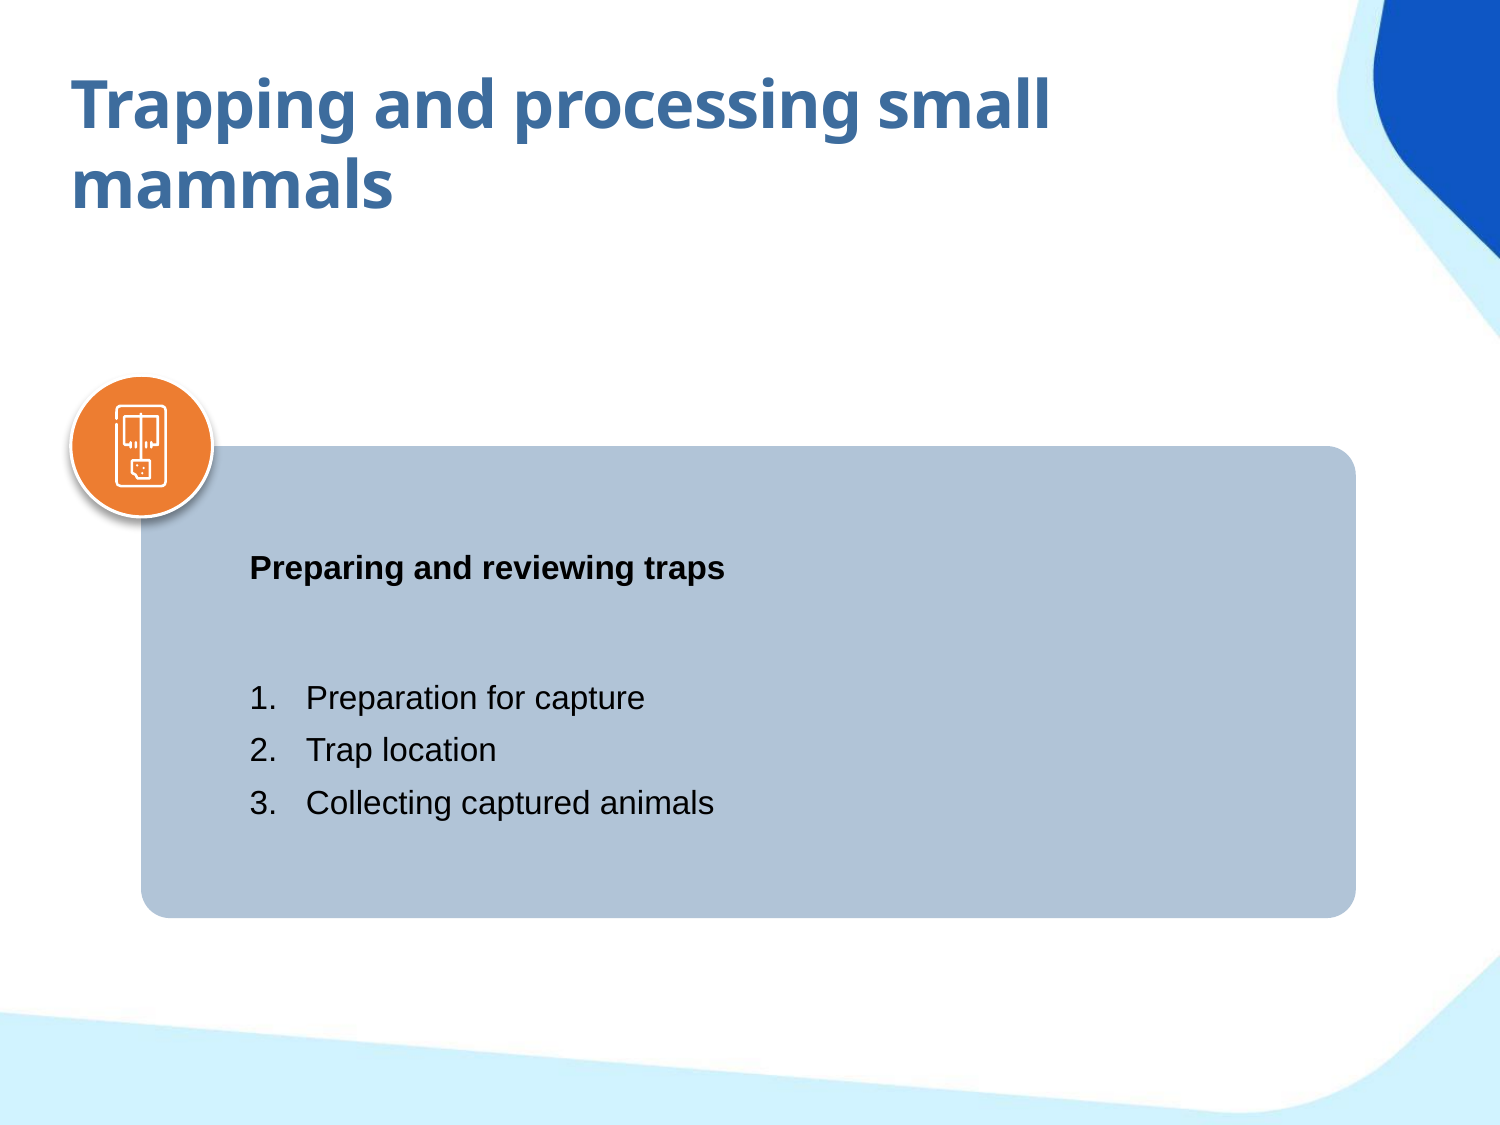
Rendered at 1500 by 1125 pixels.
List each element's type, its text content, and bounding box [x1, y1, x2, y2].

picture [0, 0, 1500, 1125]
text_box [114, 404, 168, 488]
text_box Preparing and reviewing traps Preparation for capture Trap location Collecting captured animals [249, 448, 995, 919]
text_box [70, 375, 213, 517]
text_box Trapping and processing small mammals [70, 62, 1089, 223]
text_box [138, 443, 1358, 921]
